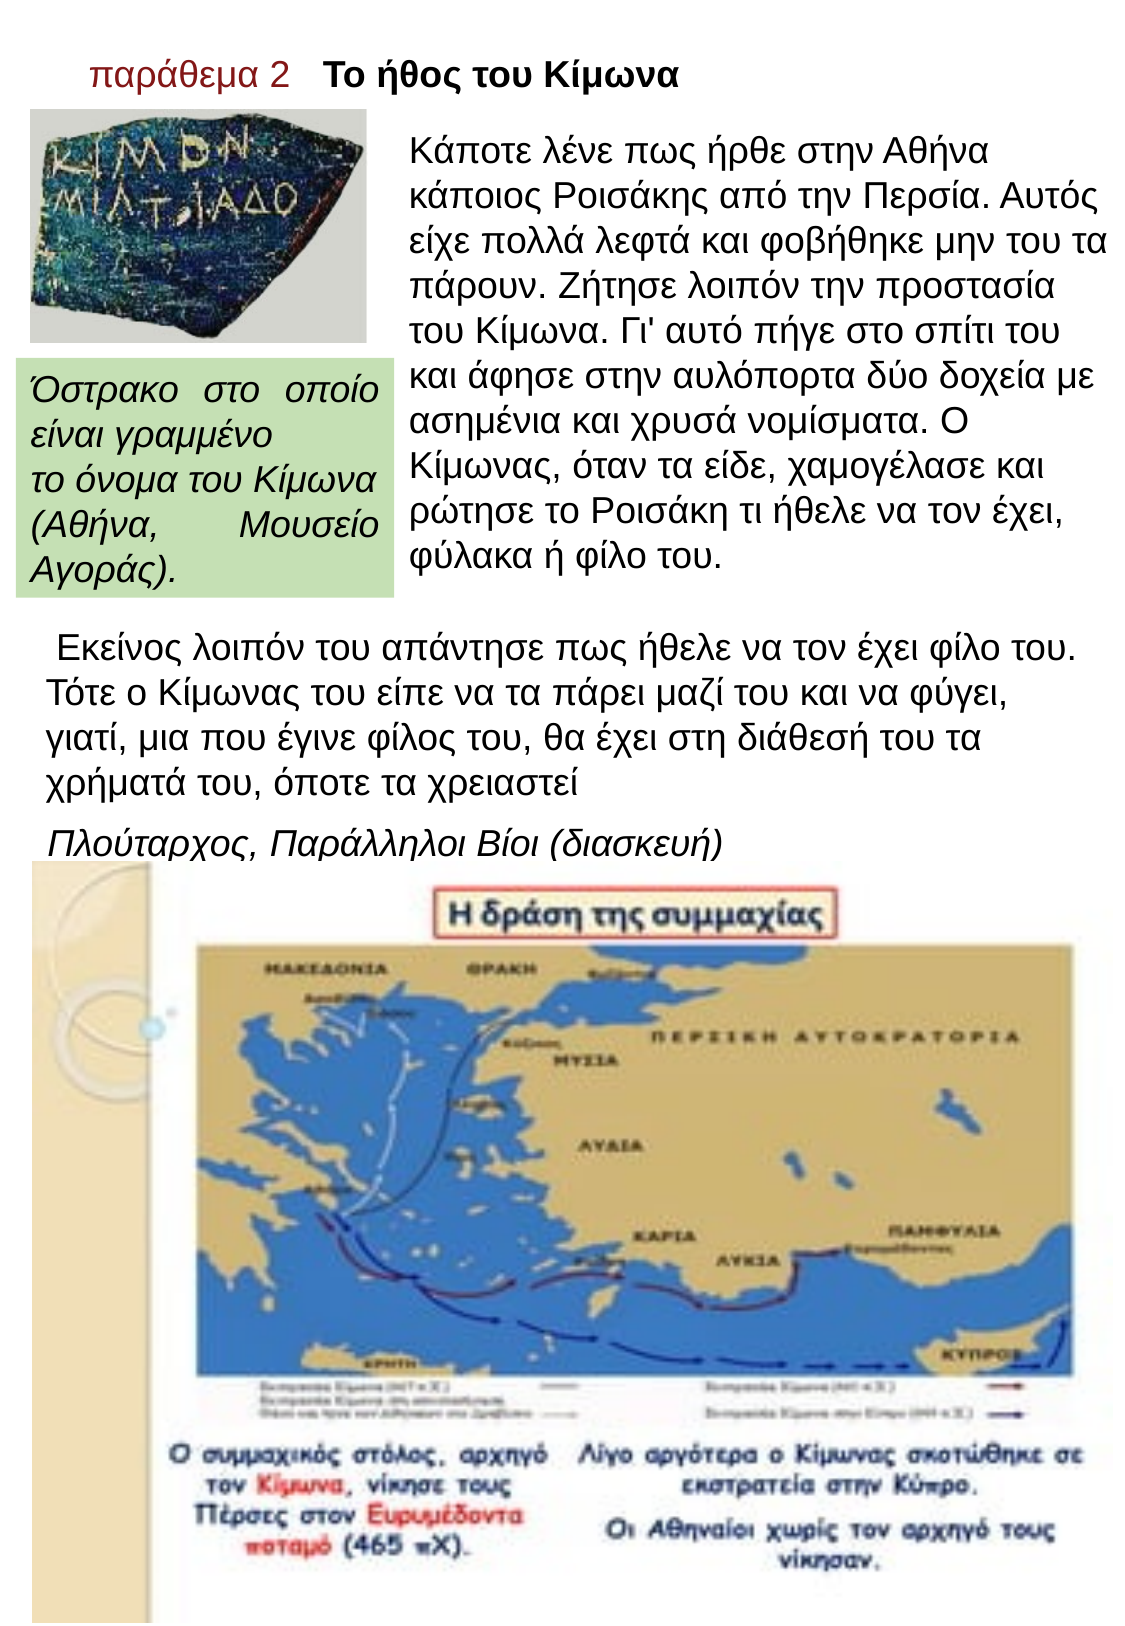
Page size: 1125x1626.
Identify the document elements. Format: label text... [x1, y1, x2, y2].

picture [30, 109, 368, 343]
text_box παράθεμα 2 [73, 42, 637, 193]
text_box Το ήθος του Κίμωνα [308, 42, 871, 103]
text_box Πλούταρχος, Παράλληλοι Βίοι (διασκευή) [32, 811, 795, 861]
text_box Όστρακο στο οποίο είναι γραμμένο το όνομα του Κίμωνα (Αθήνα, Μουσείο Αγοράς). [15, 357, 395, 598]
text_box Κάποτε λένε πως ήρθε στην Αθήνα κάποιος Ροισάκης από την Περσία. Αυτός είχε πολλά λεφτά και φοβήθηκε μην του τα πάρουν. Ζήτησε λοιπόν την προστασία του Κίμωνα. Γι' αυτό πήγε στο σπίτι του και άφησε στην αυλόπορτα δύο δοχεία με ασημένια και χρυσά νομίσματα. O Κίμωνας, όταν τα είδε, χαμογέλασε και ρώτησε το Ροισάκη τι ήθελε να τον έχει, φύλακα ή φίλο του. [394, 118, 1125, 583]
text_box Εκείνος λοιπόν του απάντησε πως ήθελε να τον έχει φίλο του. Τότε ο Κίμωνας του είπε να τα πάρει μαζί του και να φύγει, γιατί, μια που έγινε φίλος του, θα έχει στη διάθεσή του τα χρήματά του, όποτε τα χρειαστεί [30, 615, 1095, 810]
picture [32, 861, 1113, 1623]
